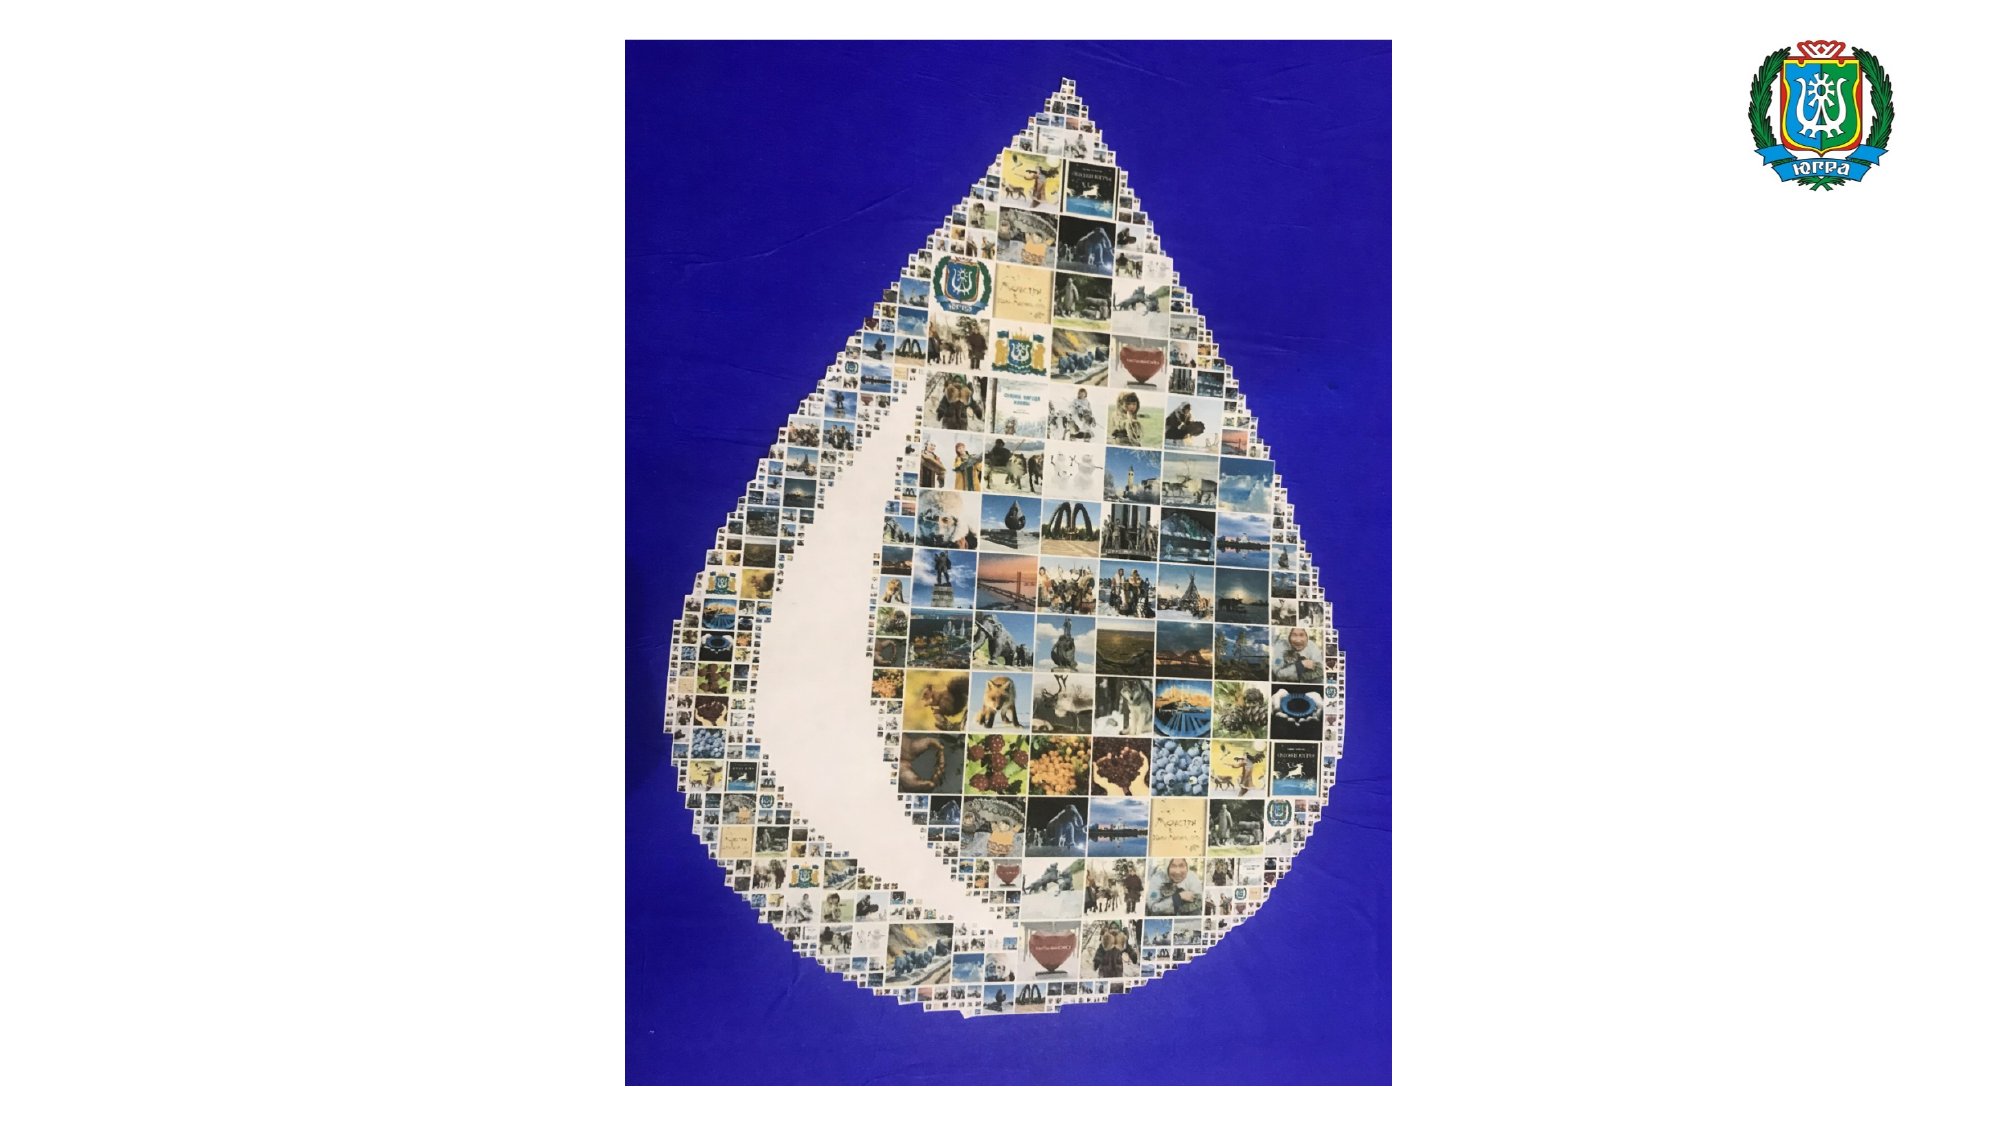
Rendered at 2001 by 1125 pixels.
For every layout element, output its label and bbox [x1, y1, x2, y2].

picture [625, 938, 1392, 1086]
picture [625, 40, 1392, 169]
picture [1744, 38, 1900, 192]
list [476, 169, 1540, 938]
